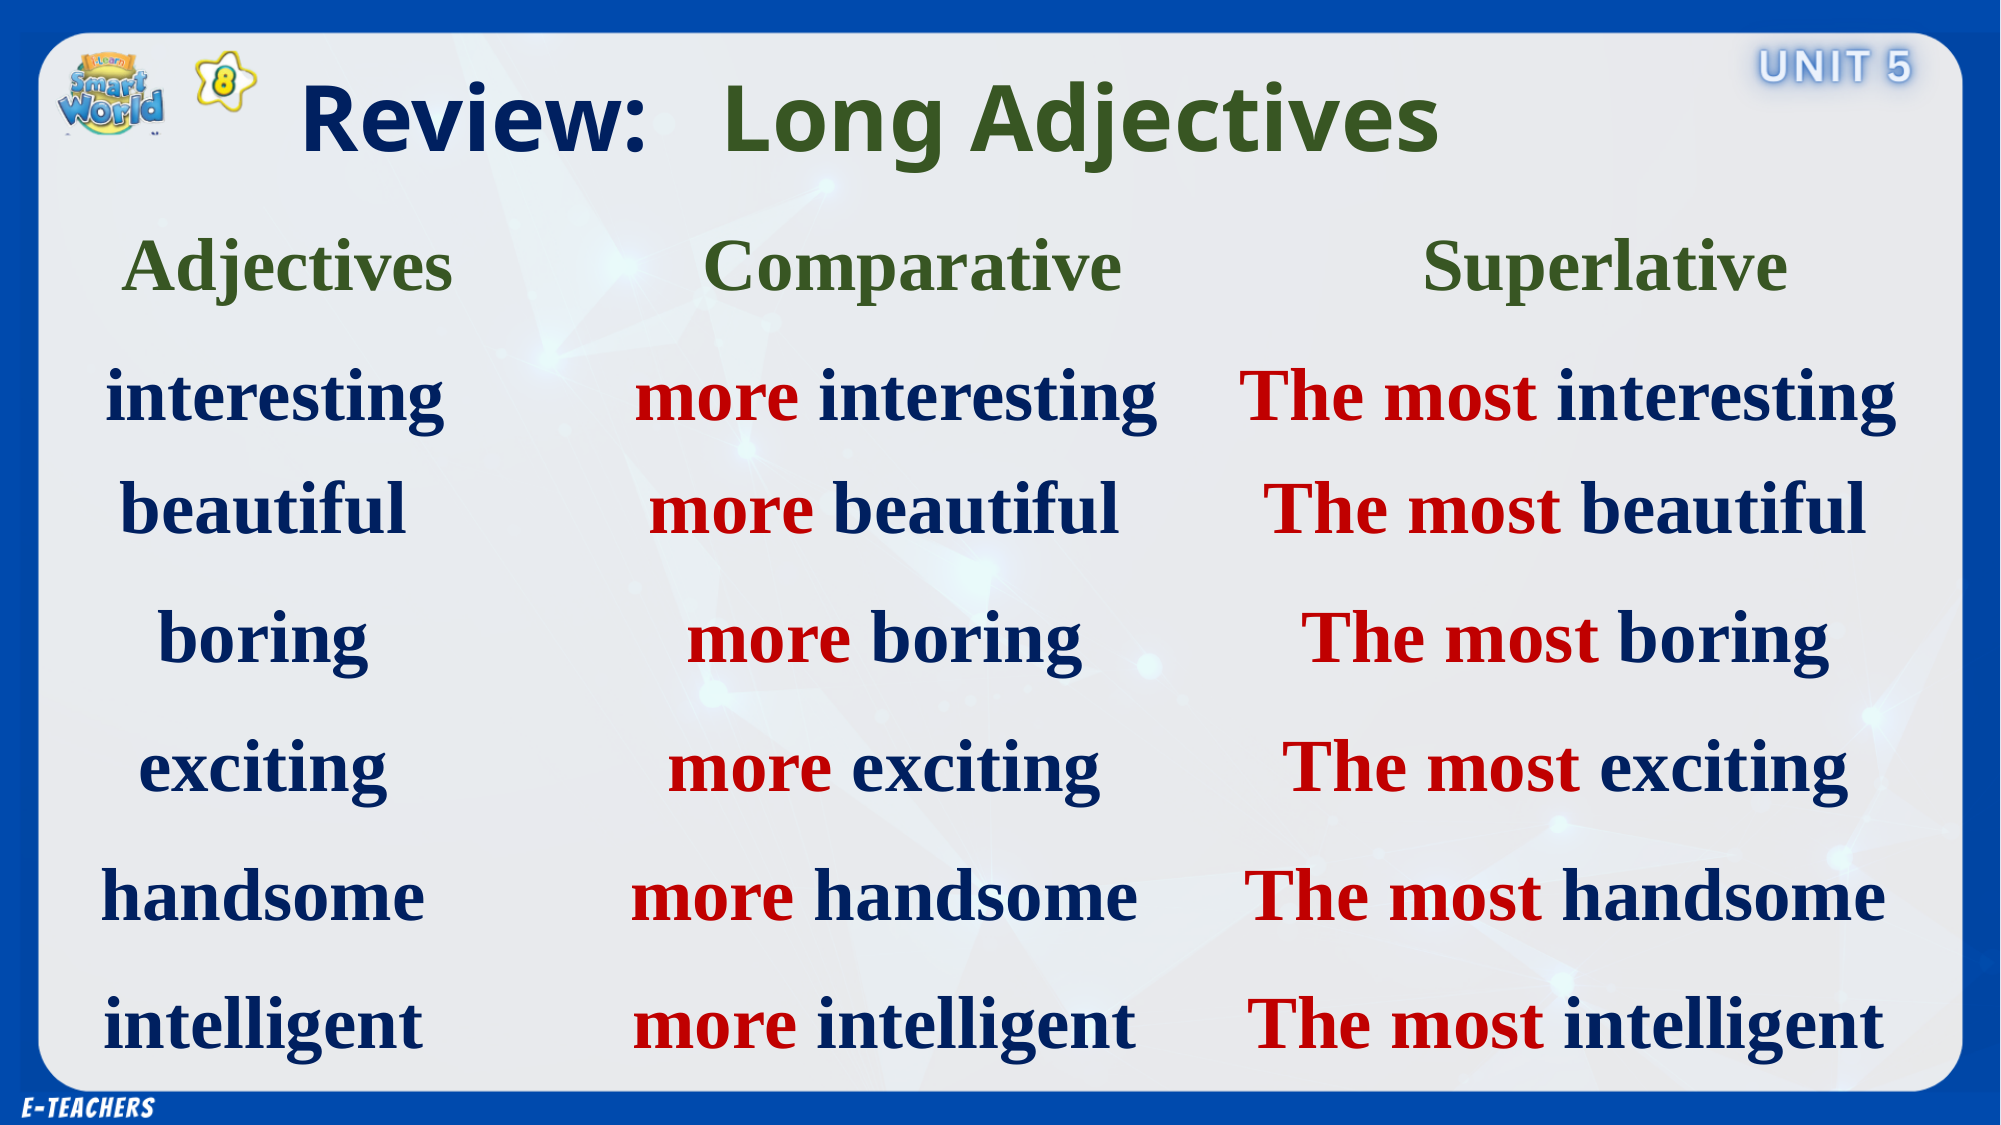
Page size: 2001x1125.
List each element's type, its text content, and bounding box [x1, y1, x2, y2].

text_box more beautiful [596, 451, 1173, 557]
text_box The most exciting [1186, 709, 1945, 814]
text_box The most intelligent [1186, 966, 1945, 1072]
text_box boring [30, 580, 497, 685]
text_box Superlative [1317, 208, 1894, 314]
text_box interesting [42, 338, 509, 443]
picture [0, 0, 2001, 1125]
text_box beautiful [30, 451, 497, 557]
text_box The most interesting [1198, 338, 1957, 443]
text_box more exciting [596, 709, 1173, 814]
text_box exciting [30, 709, 497, 814]
text_box Review: Long Adjectives [258, 52, 1482, 178]
text_box more interesting [608, 338, 1185, 443]
text_box Comparative [625, 208, 1201, 314]
text_box more boring [596, 580, 1173, 685]
text_box handsome [30, 837, 497, 943]
text_box The most boring [1186, 580, 1945, 685]
text_box intelligent [30, 966, 497, 1072]
text_box The most beautiful [1186, 451, 1945, 557]
text_box The most handsome [1186, 837, 1945, 943]
text_box Adjectives [0, 208, 576, 314]
text_box more intelligent [596, 966, 1173, 1072]
text_box more handsome [596, 837, 1173, 943]
